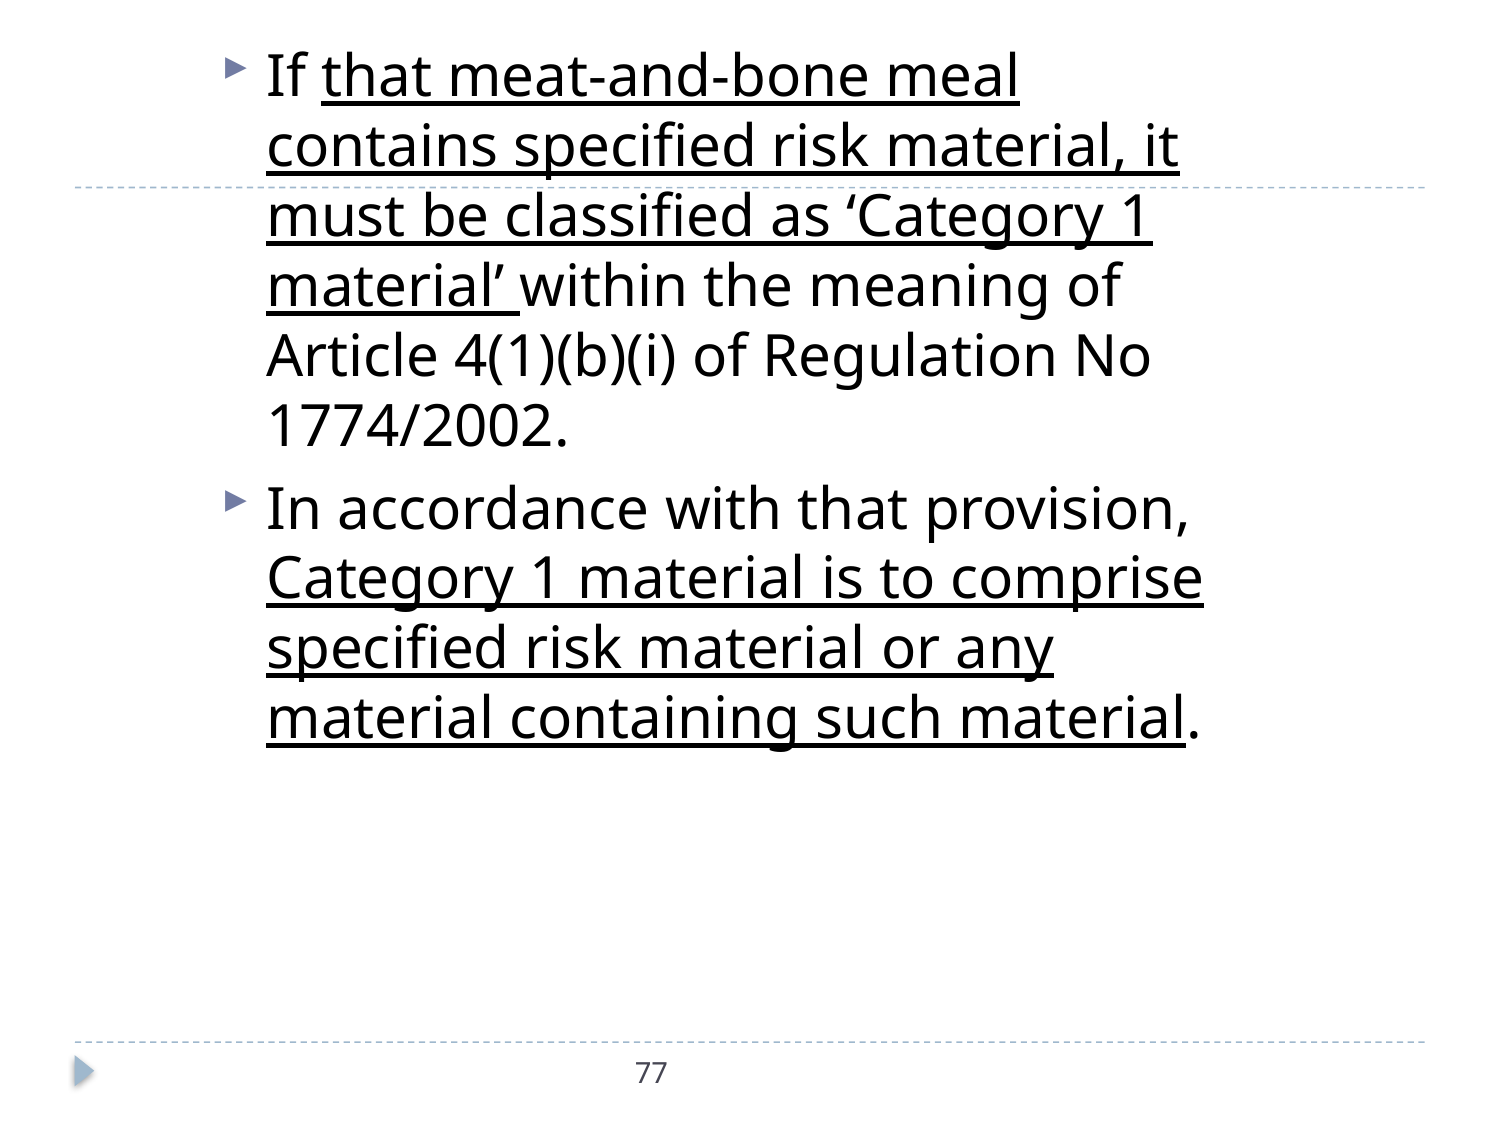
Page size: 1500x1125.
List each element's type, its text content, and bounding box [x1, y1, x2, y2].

text_box [438, 531, 469, 593]
slide_number 77 [620, 1046, 921, 1107]
list If that meat-and-bone meal contains specified risk material, it must be classified as ‘Category 1 material’ within the meaning of Article 4(1)(b)(i) of Regulation No 1774/2002. In accordance with that provision, Category 1 material is to comprise specified risk material or any material containing such material. [206, 30, 1257, 889]
